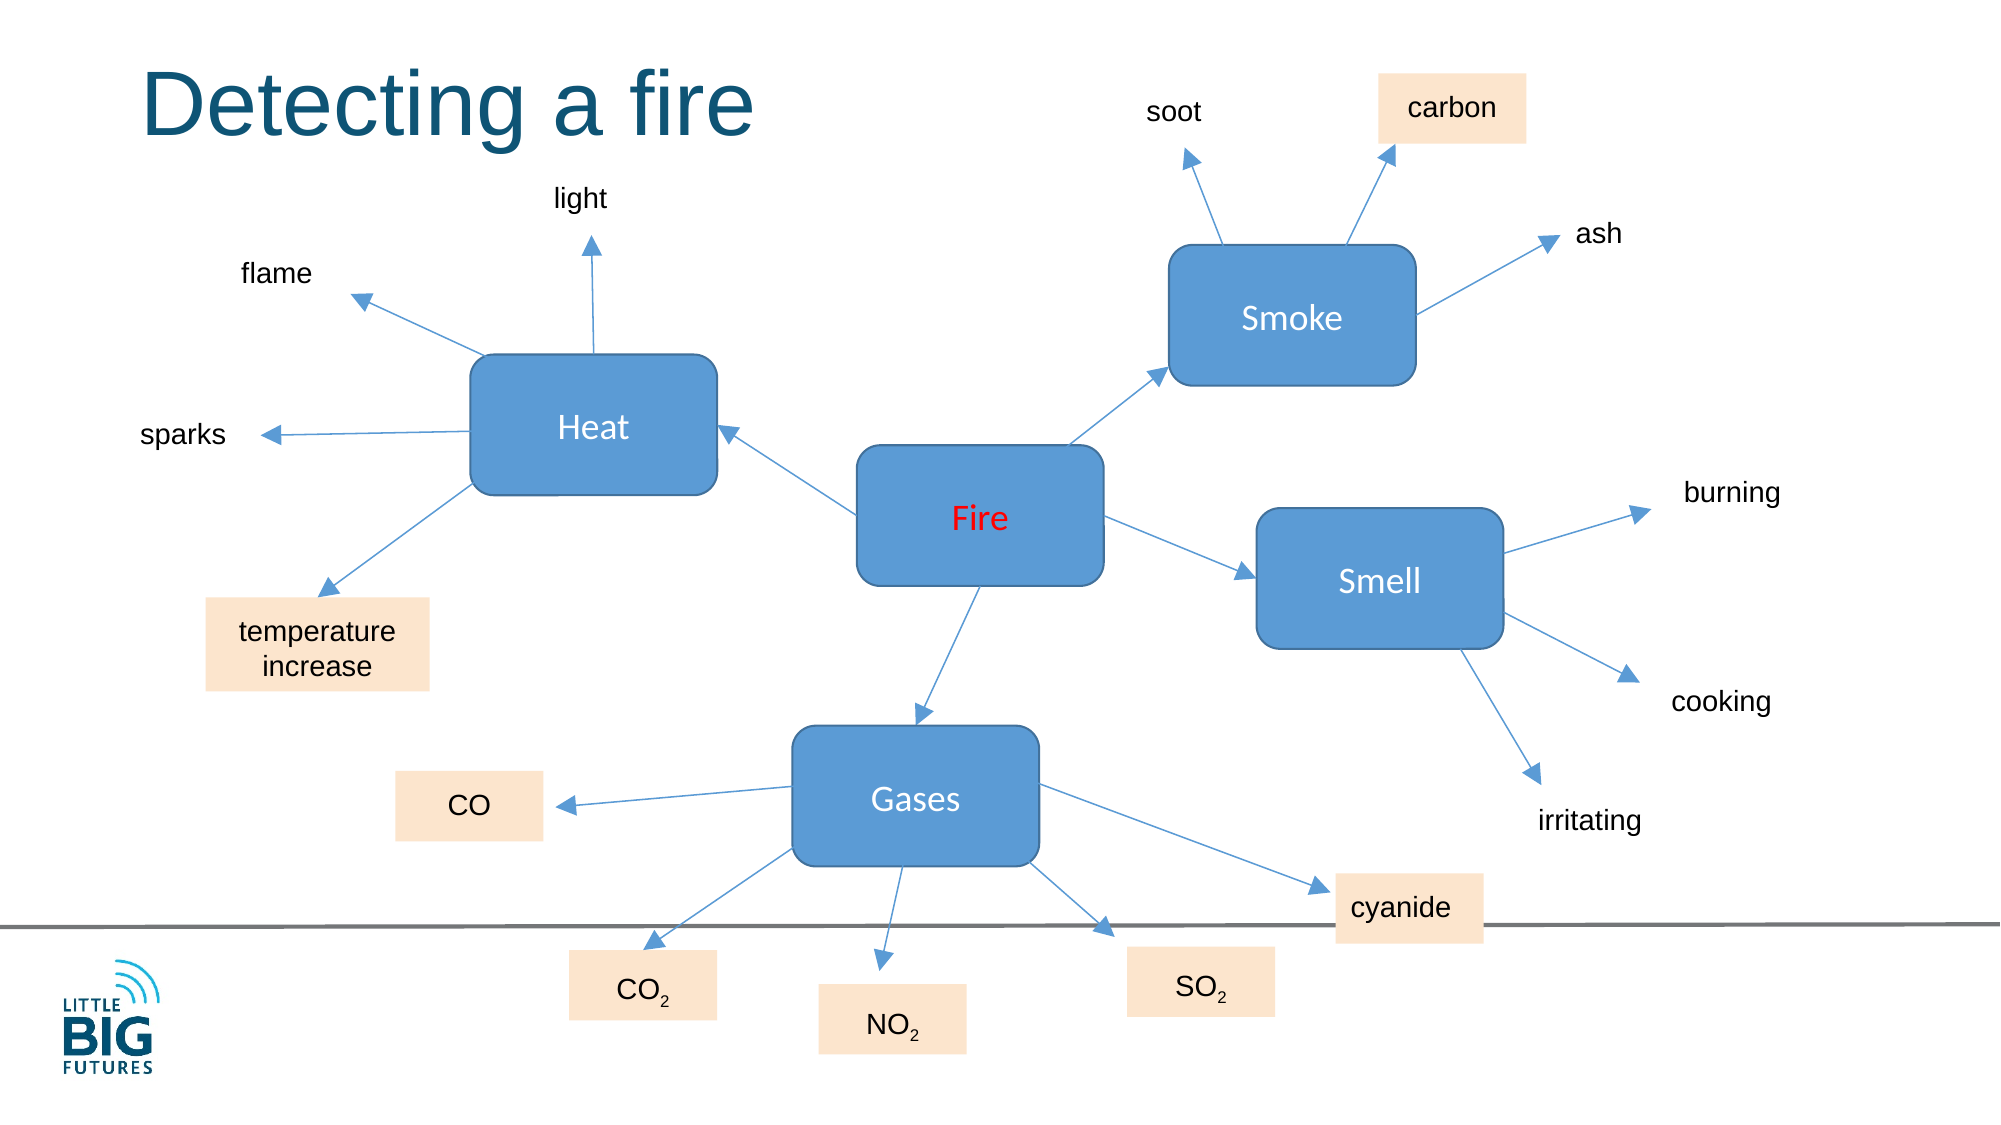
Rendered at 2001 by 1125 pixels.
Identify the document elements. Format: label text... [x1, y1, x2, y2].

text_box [124, 73, 1818, 1055]
title Detecting a fire [125, 0, 1850, 215]
picture [27, 929, 196, 1106]
